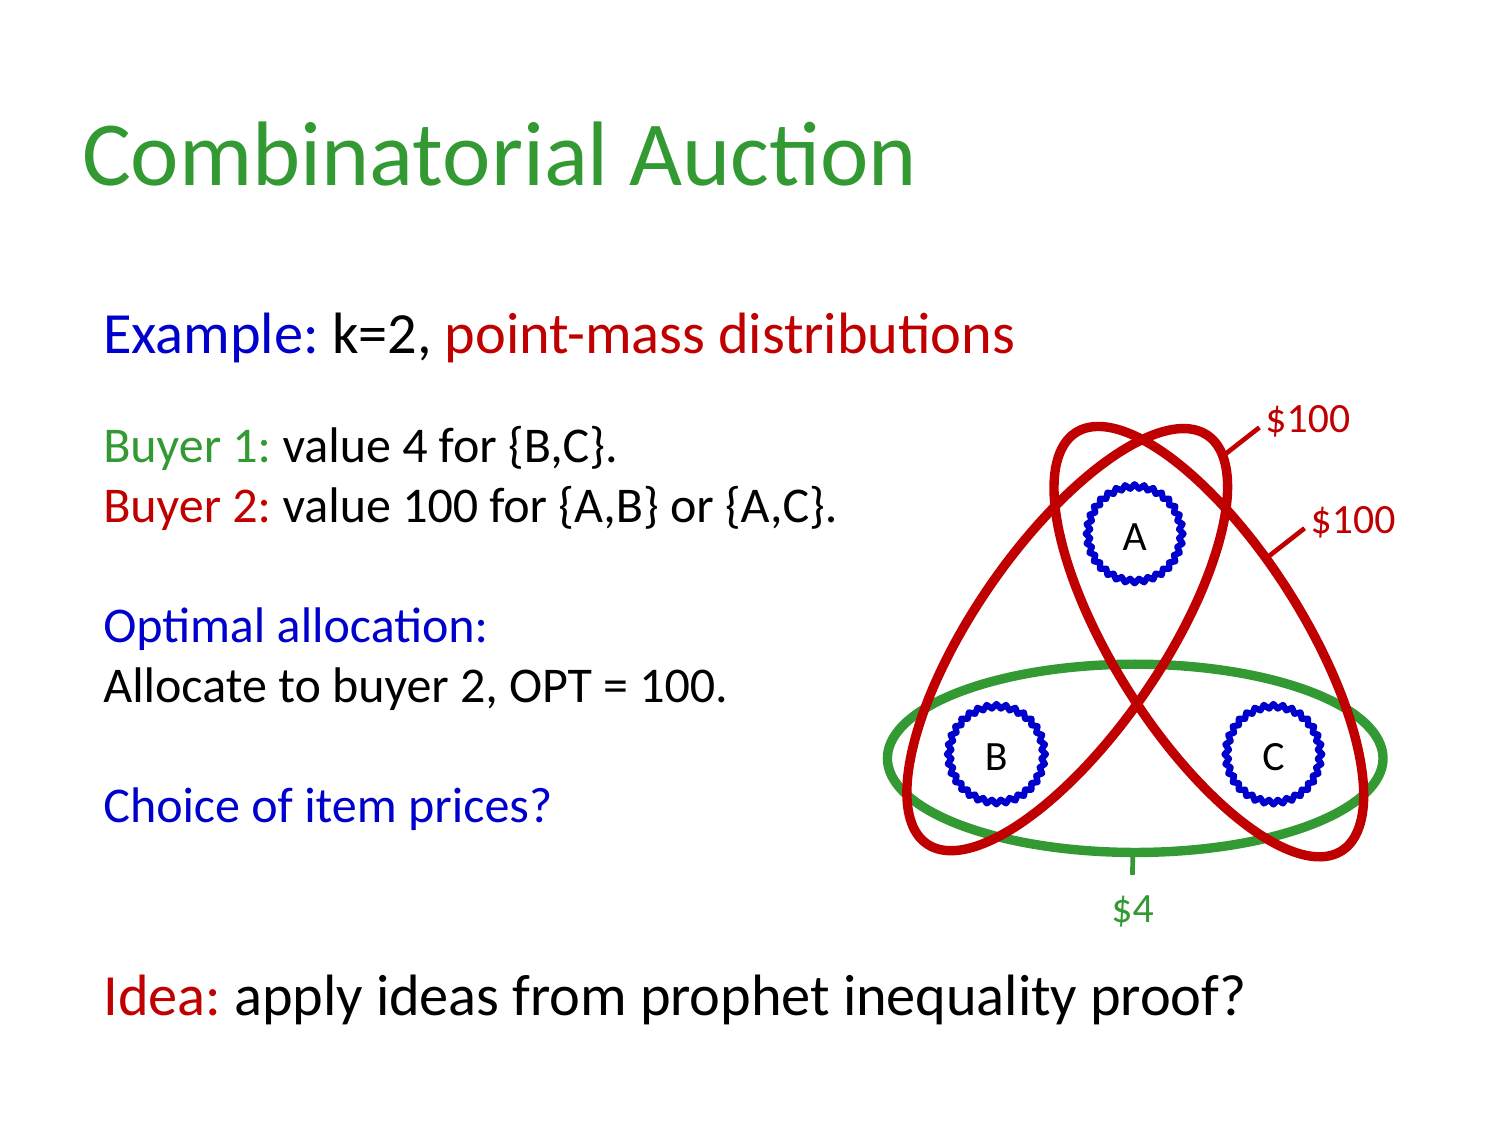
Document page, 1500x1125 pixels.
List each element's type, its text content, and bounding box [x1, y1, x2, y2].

text_box Idea: apply ideas from prophet inequality proof? [88, 949, 1408, 1035]
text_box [887, 383, 1422, 939]
text_box Example: k=2, point-mass distributions [88, 287, 1349, 373]
text_box Buyer 1: value 4 for {B,C}. Buyer 2: value 100 for {A,B} or {A,C}. Optimal allocation: Allocate to buyer 2, OPT = 100. Choice of item prices? [88, 404, 866, 840]
text_box Combinatorial Auction [67, 86, 933, 211]
